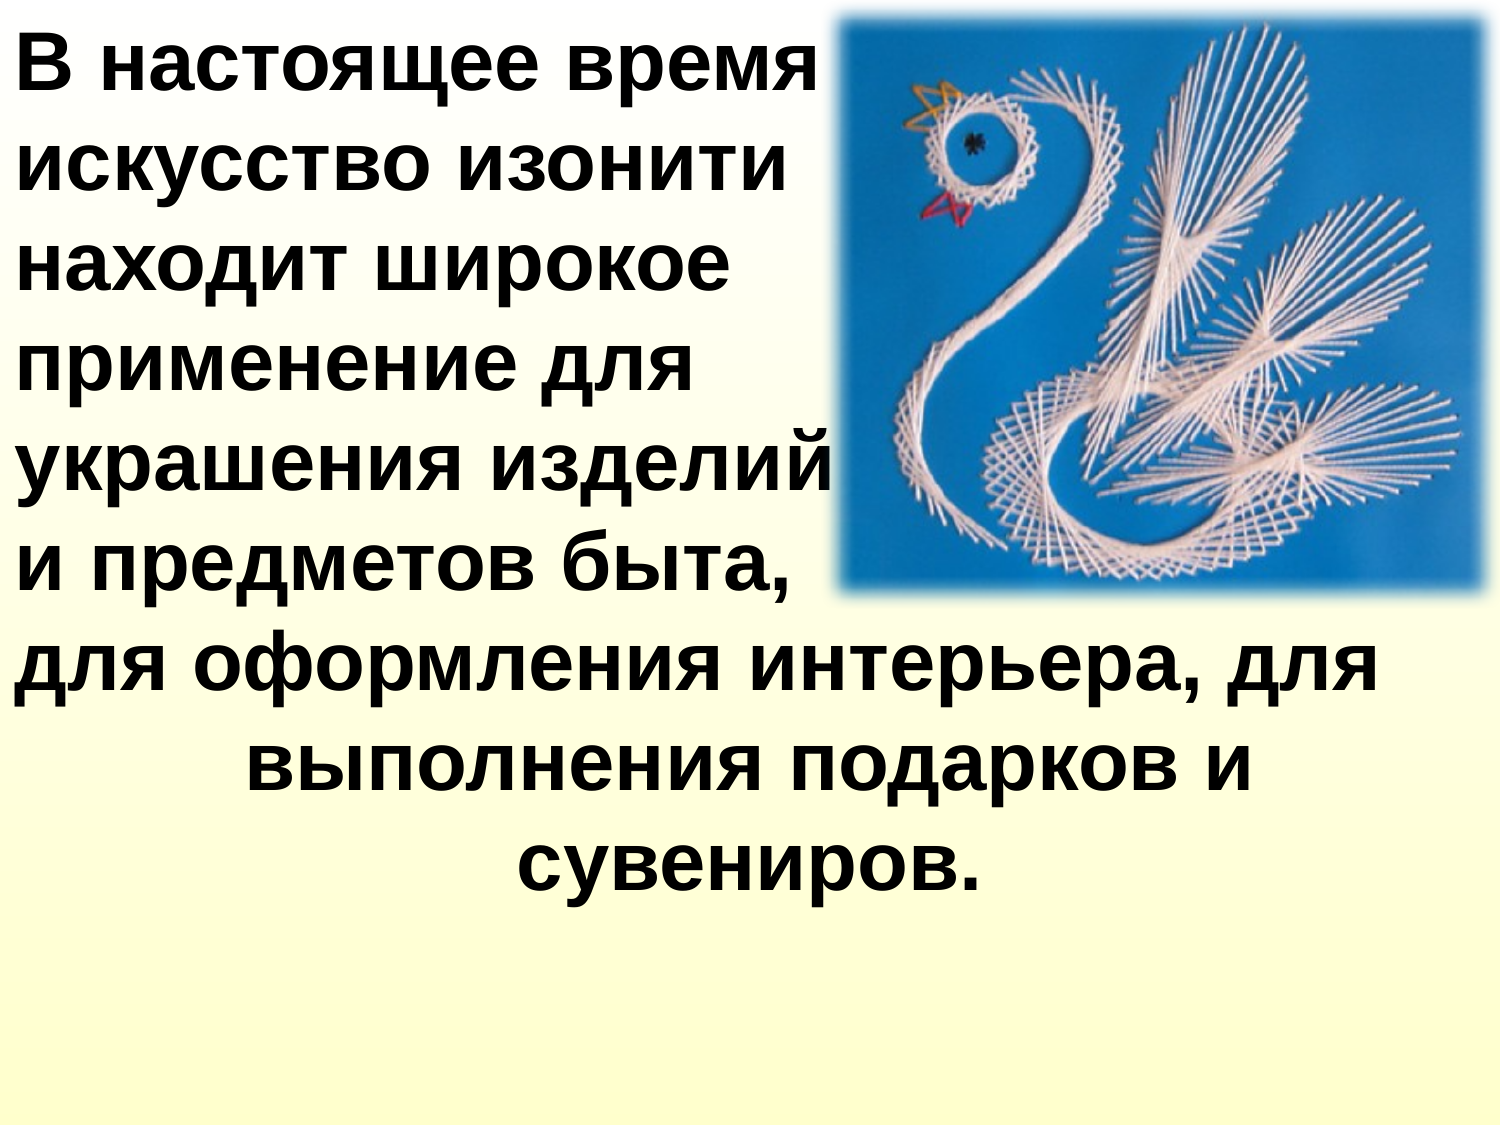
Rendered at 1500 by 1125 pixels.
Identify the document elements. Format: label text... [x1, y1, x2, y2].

picture [820, 0, 1500, 610]
text_box В настоящее время искусство изонити находит широкое применение для украшения изделий и предметов быта, для оформления интерьера, для выполнения подарков и сувениров. [0, 0, 1500, 1015]
